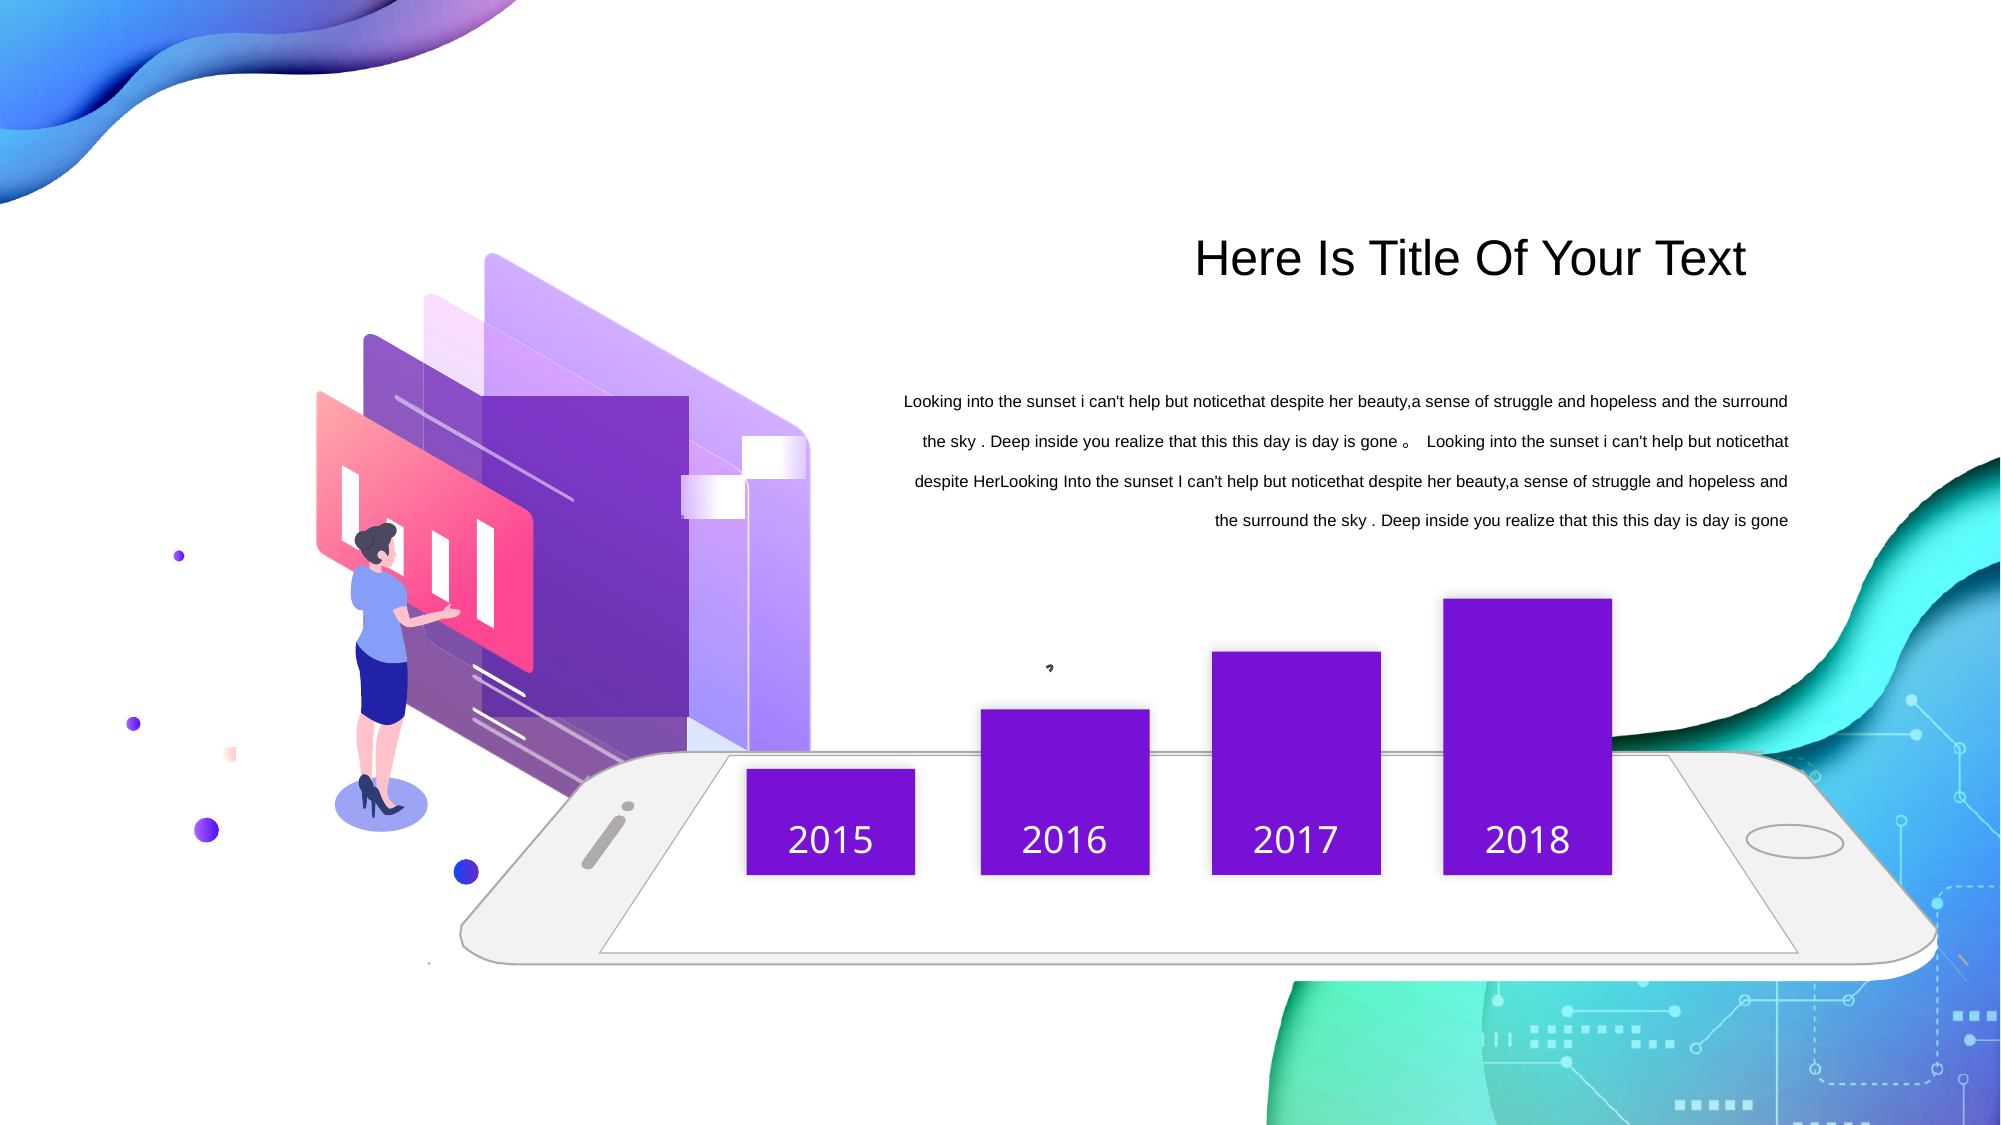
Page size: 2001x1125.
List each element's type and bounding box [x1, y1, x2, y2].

text_box [1040, 649, 1091, 701]
text_box [428, 751, 1968, 982]
picture [0, 0, 2001, 1125]
